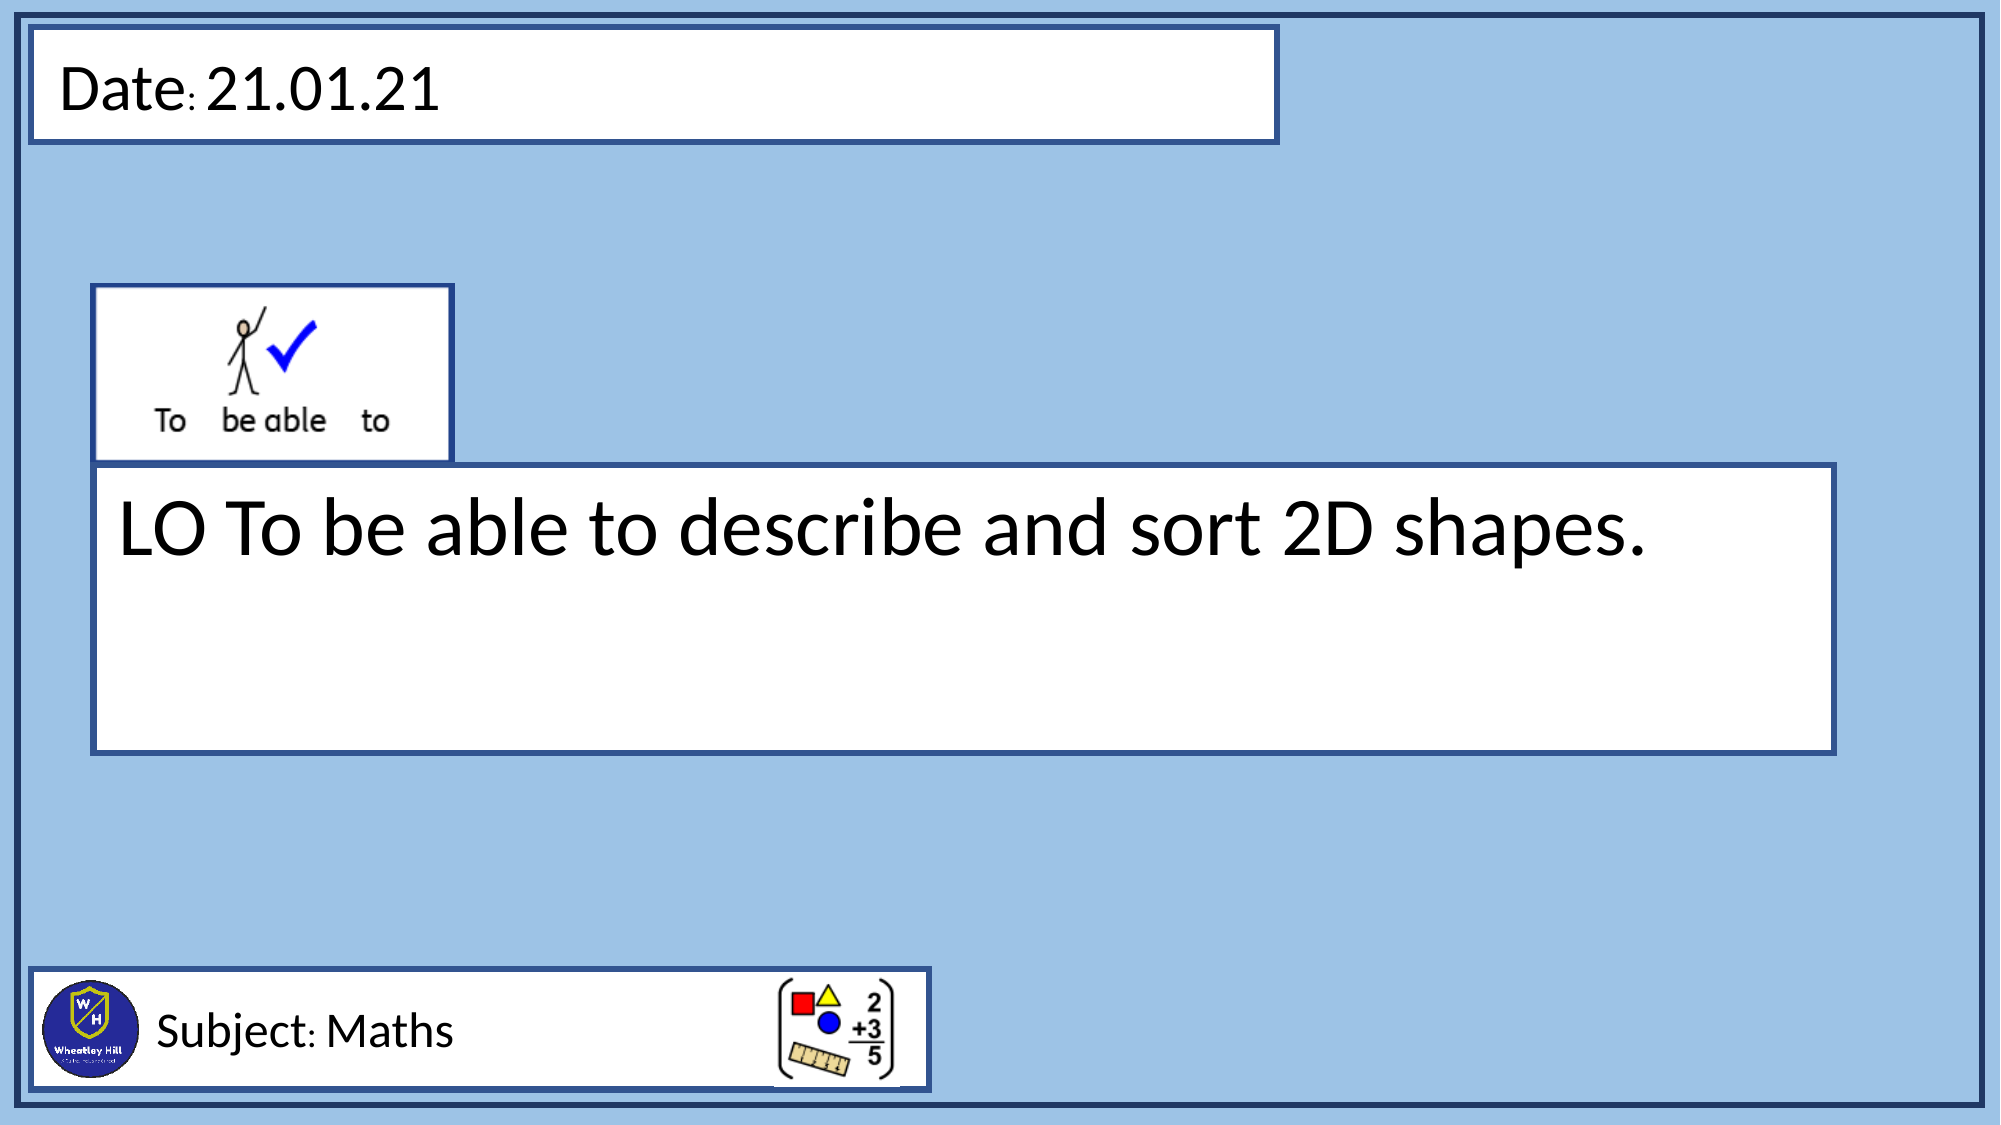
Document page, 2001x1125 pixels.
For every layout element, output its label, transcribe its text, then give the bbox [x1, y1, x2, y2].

text_box [92, 464, 1835, 754]
picture [774, 974, 900, 1087]
text_box [30, 968, 930, 1091]
picture [42, 980, 142, 1079]
text_box Date: 21.01.21 [44, 36, 1264, 132]
picture [90, 283, 455, 465]
text_box [16, 14, 1983, 1106]
text_box Subject: Maths [142, 989, 774, 1065]
text_box LO To be able to describe and sort 2D shapes. [104, 464, 1816, 580]
text_box [30, 26, 1278, 143]
